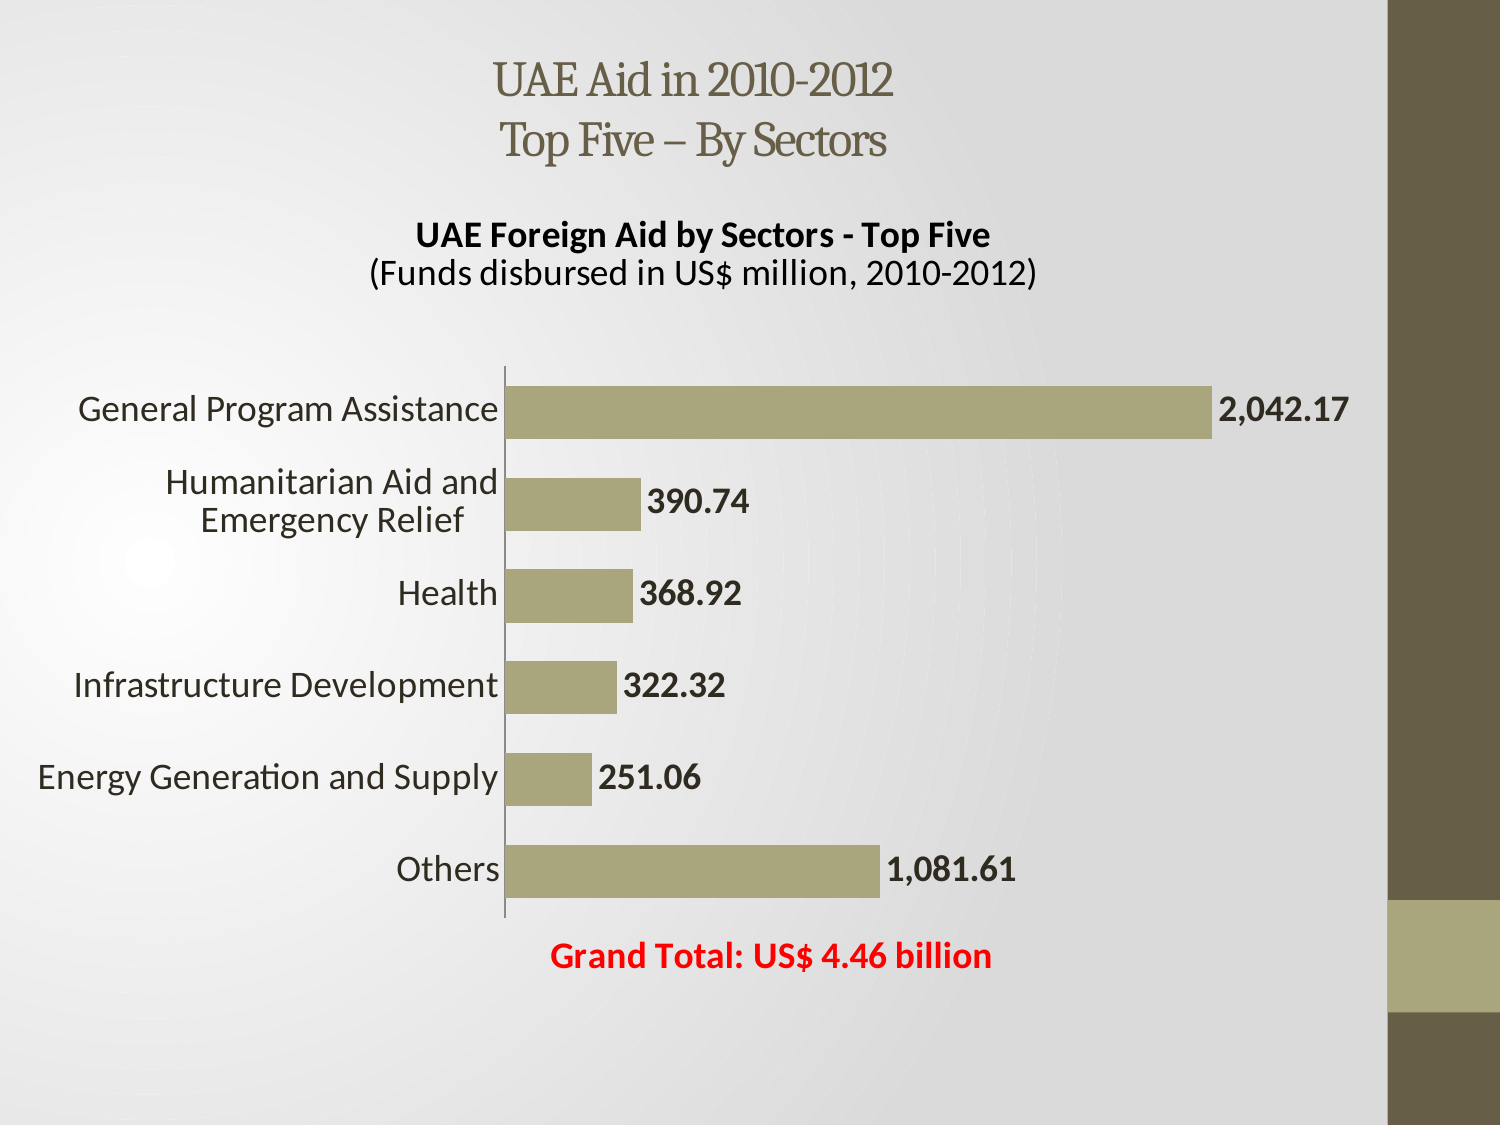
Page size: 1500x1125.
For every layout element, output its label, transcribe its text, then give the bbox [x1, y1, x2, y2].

chart [36, 211, 1388, 1024]
title UAE Aid in 2010-2012 Top Five – By Sectors [24, 37, 1363, 175]
